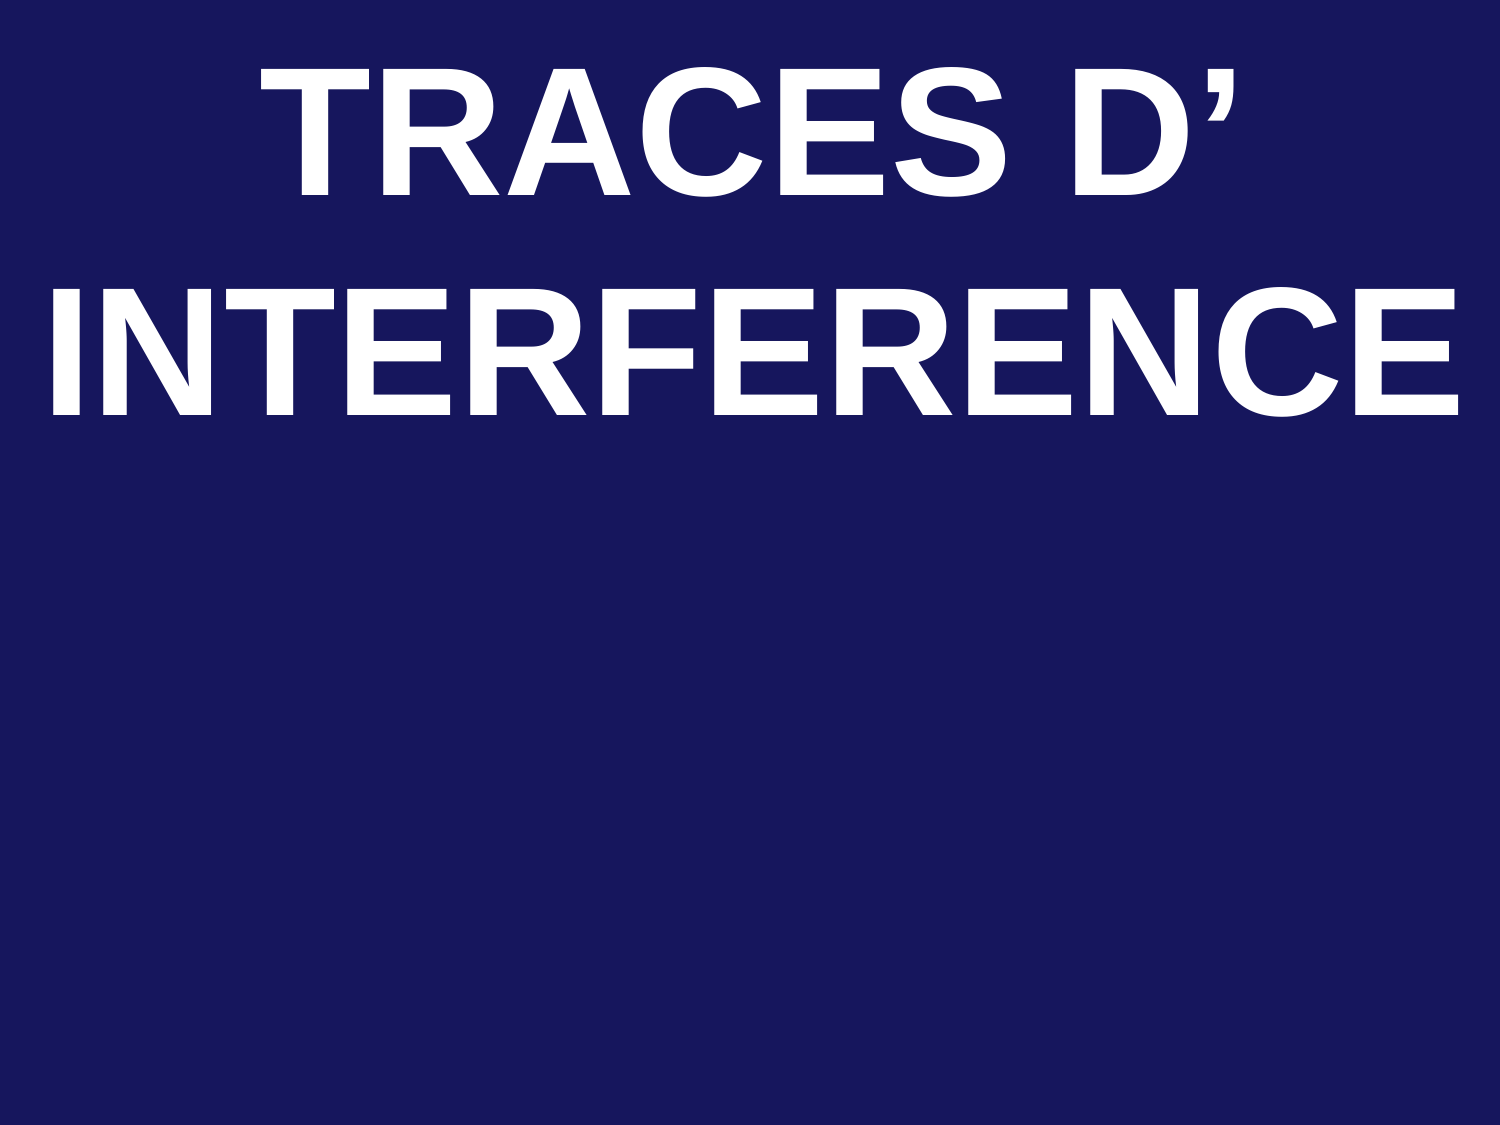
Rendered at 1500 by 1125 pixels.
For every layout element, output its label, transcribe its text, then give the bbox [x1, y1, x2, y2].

text_box TRACES D’ INTERFERENCE [26, 5, 1482, 460]
